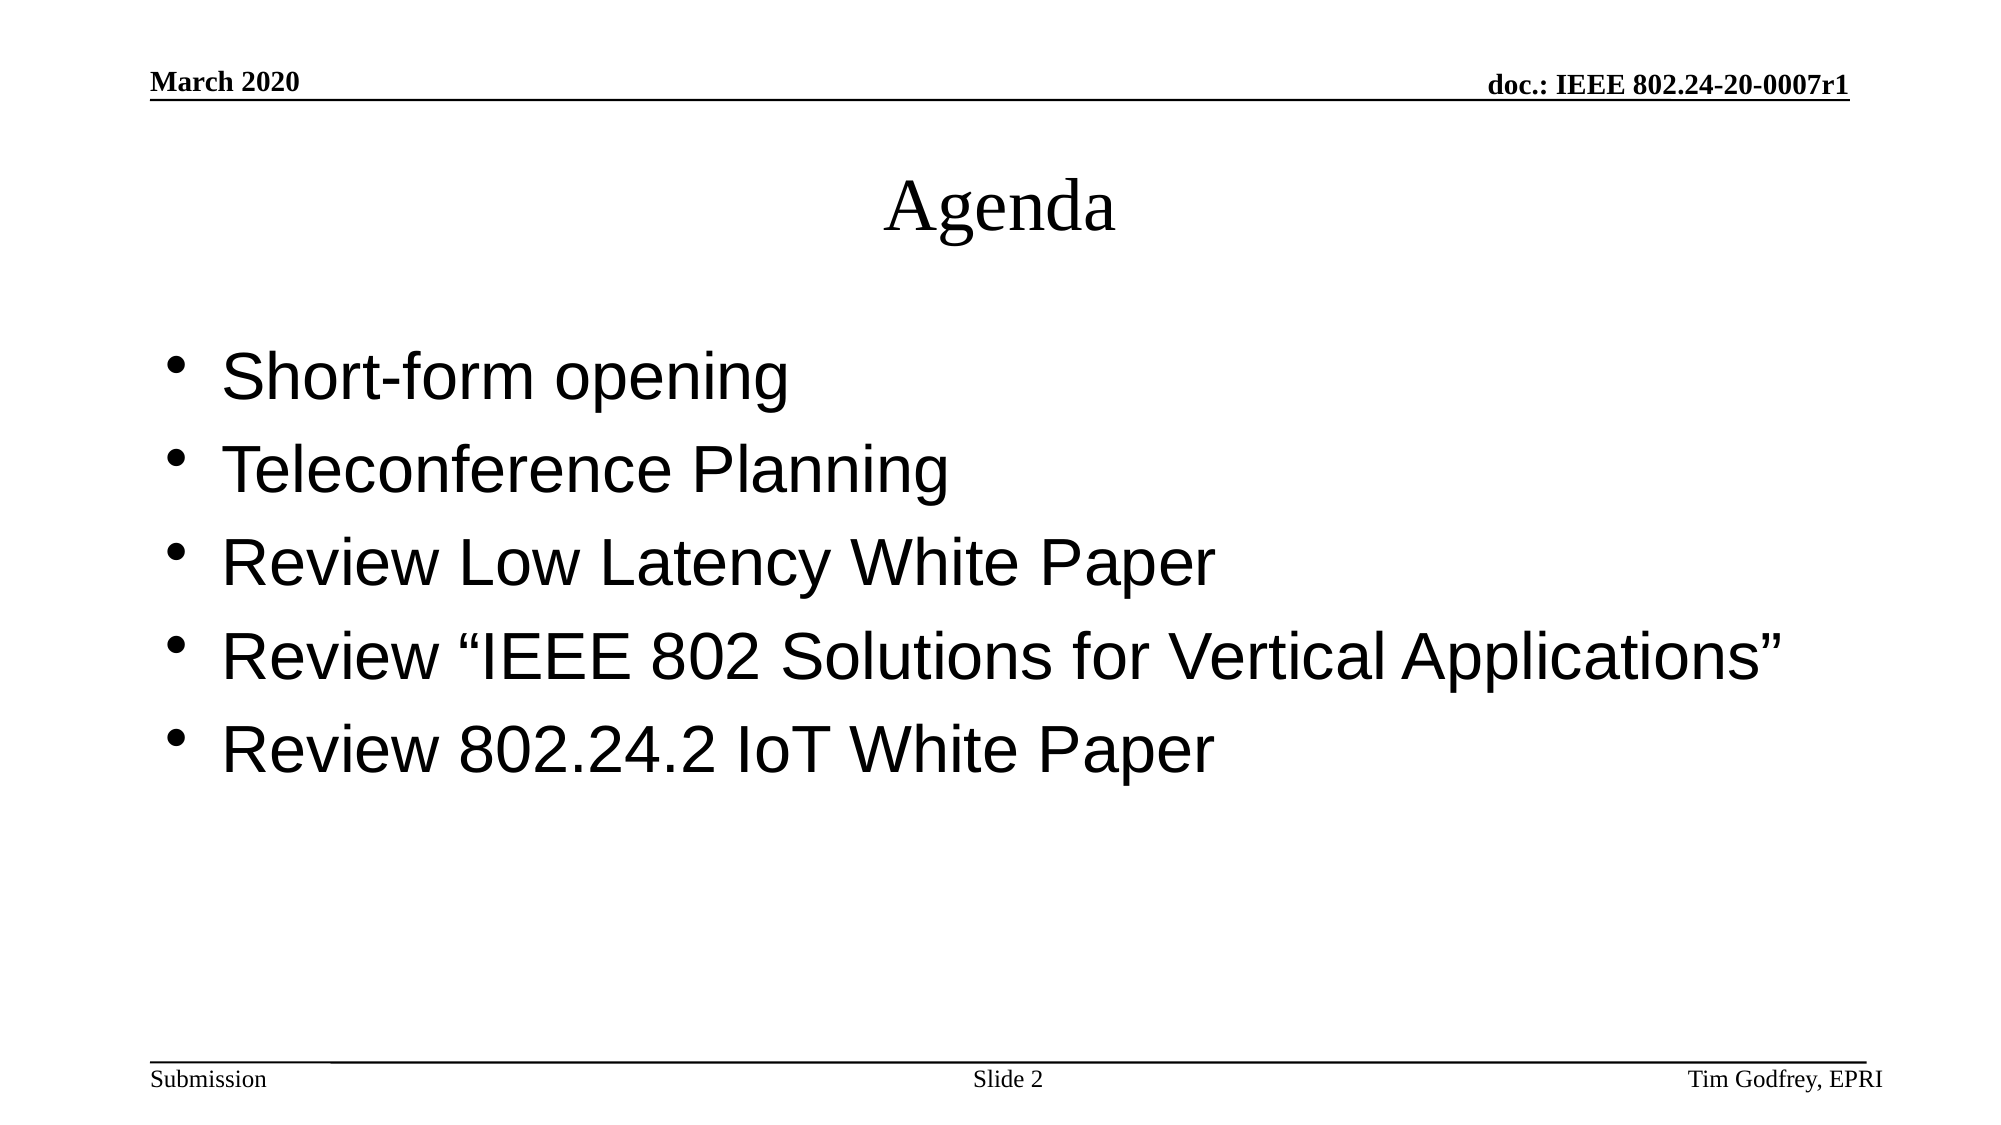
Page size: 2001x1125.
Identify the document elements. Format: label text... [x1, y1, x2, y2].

list Short-form opening Teleconference Planning Review Low Latency White Paper Review “IEEE 802 Solutions for Vertical Applications” Review 802.24.2 IoT White Paper [150, 324, 1850, 1000]
title Agenda [150, 112, 1850, 288]
slide_number Slide 2 [937, 1062, 1079, 1108]
footer Tim Godfrey, EPRI [1200, 1062, 1884, 1108]
